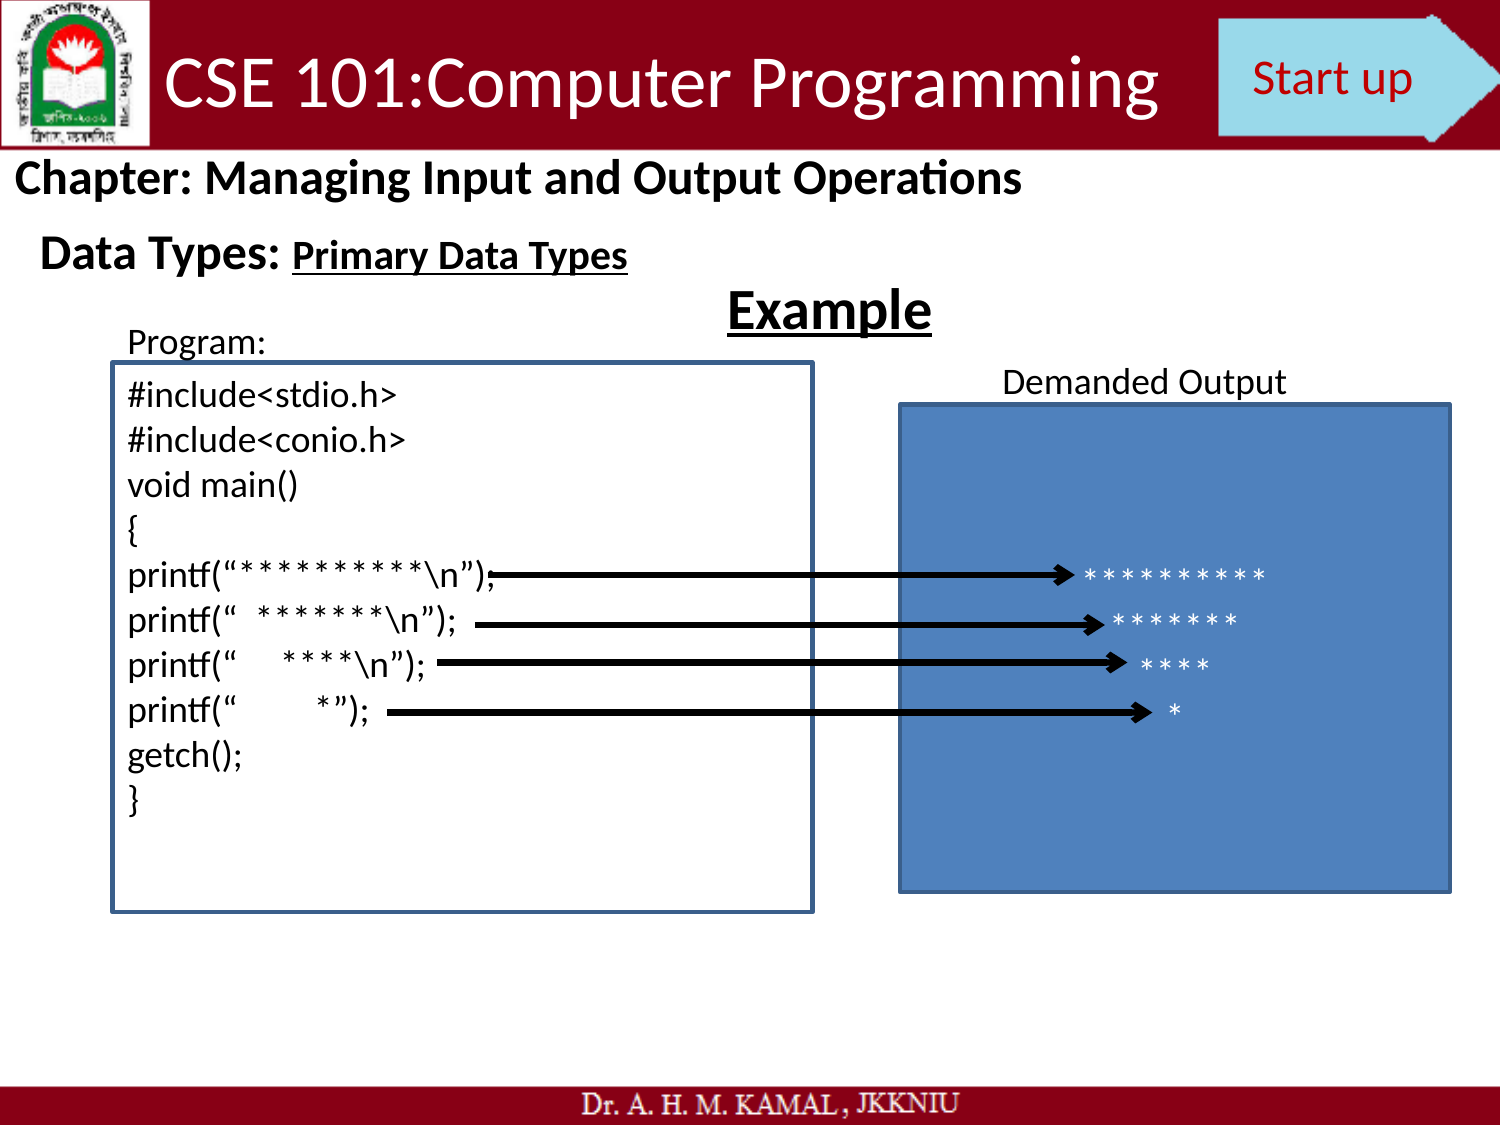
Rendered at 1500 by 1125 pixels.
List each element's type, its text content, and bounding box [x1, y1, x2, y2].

text_box Data Types: Primary Data Types [24, 212, 650, 288]
picture [0, 0, 1500, 1125]
text_box Example [712, 264, 963, 349]
text_box Chapter: Managing Input and Output Operations [0, 137, 1138, 213]
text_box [112, 309, 813, 913]
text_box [387, 574, 1153, 713]
text_box Start up [1237, 37, 1450, 113]
text_box CSE 101:Computer Programming [149, 24, 1213, 130]
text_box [899, 349, 1451, 893]
